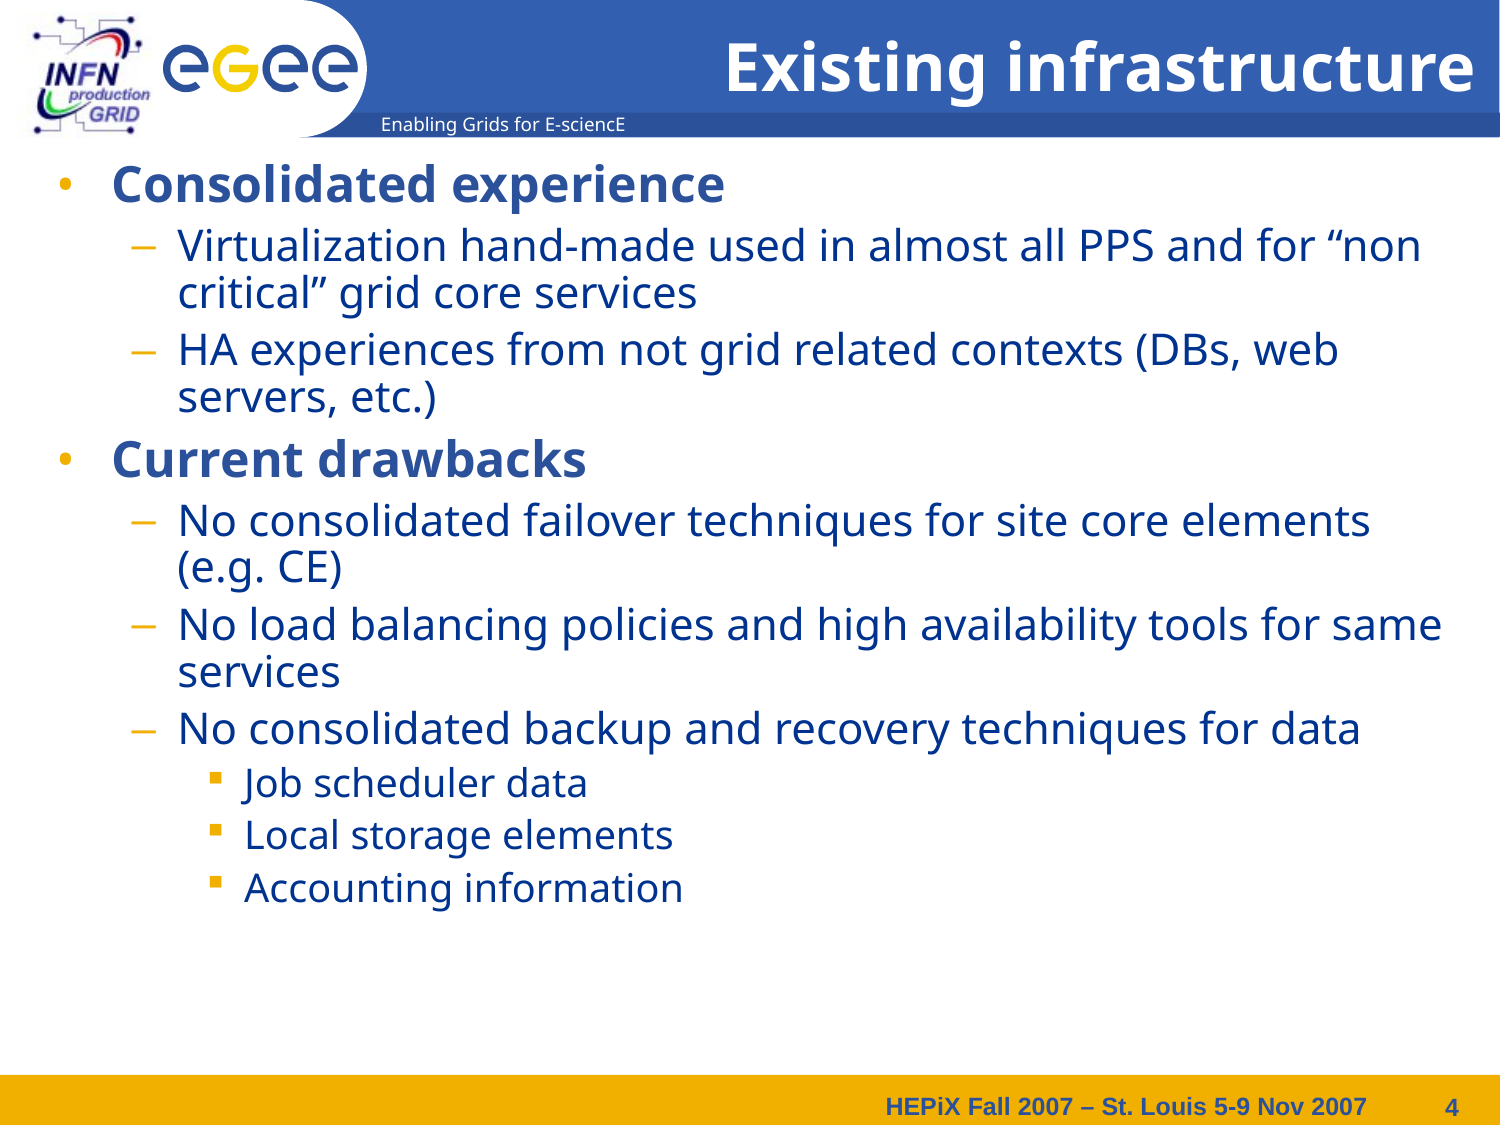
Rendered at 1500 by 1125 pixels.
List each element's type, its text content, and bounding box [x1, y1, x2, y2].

title Existing infrastructure [351, 0, 1477, 141]
picture [17, 12, 154, 138]
footer HEPiX Fall 2007 – St. Louis 5-9 Nov 2007 [284, 1075, 1384, 1125]
slide_number 4 [1397, 1076, 1474, 1125]
list Consolidated experience Virtualization hand-made used in almost all PPS and for “non critical” grid core services HA experiences from not grid related contexts (DBs, web servers, etc.) Current drawbacks No consolidated failover techniques for site core elements (e.g. CE)‏ No load balancing policies and high availability tools for same services No consolidated backup and recovery techniques for data Job scheduler data Local storage elements Accounting information [56, 159, 1465, 1050]
picture [159, 42, 351, 93]
